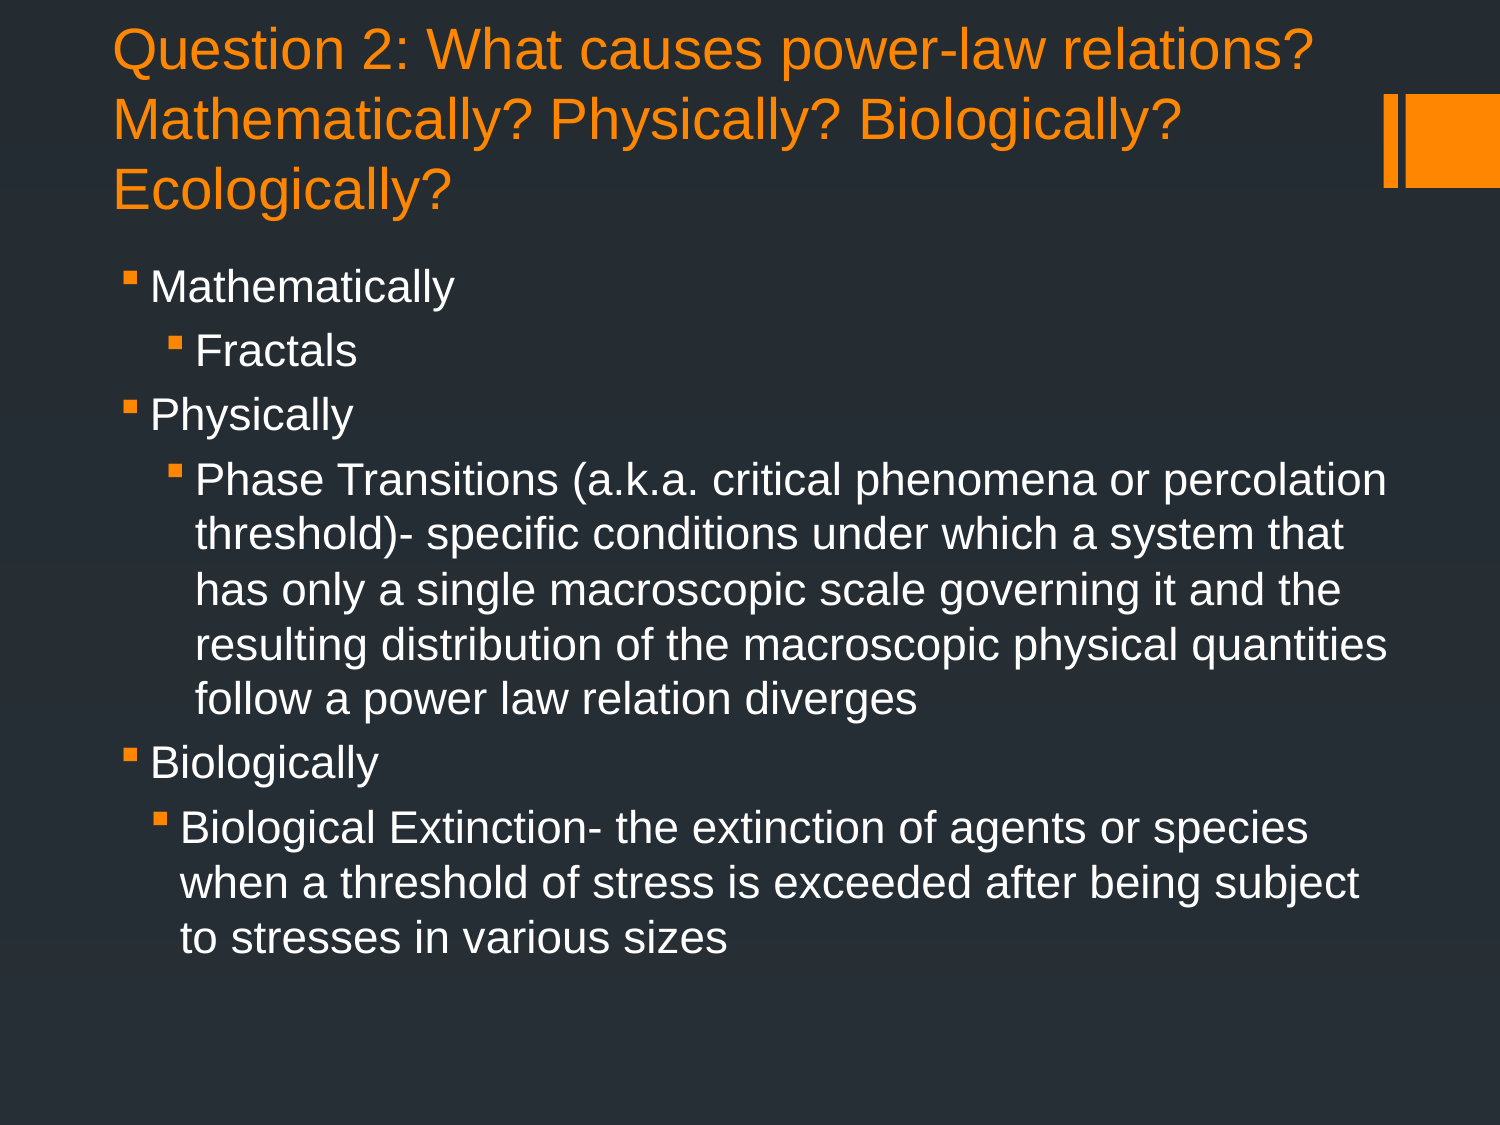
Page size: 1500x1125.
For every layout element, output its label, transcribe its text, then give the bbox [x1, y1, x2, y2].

list Mathematically Fractals Physically Phase Transitions (a.k.a. critical phenomena or percolation threshold)- specific conditions under which a system that has only a single macroscopic scale governing it and the resulting distribution of the macroscopic physical quantities follow a power law relation diverges Biologically Biological Extinction- the extinction of agents or species when a threshold of stress is exceeded after being subject to stresses in various sizes [97, 249, 1407, 1035]
title Question 2: What causes power-law relations? Mathematically? Physically? Biologically? Ecologically? [97, 20, 1350, 229]
